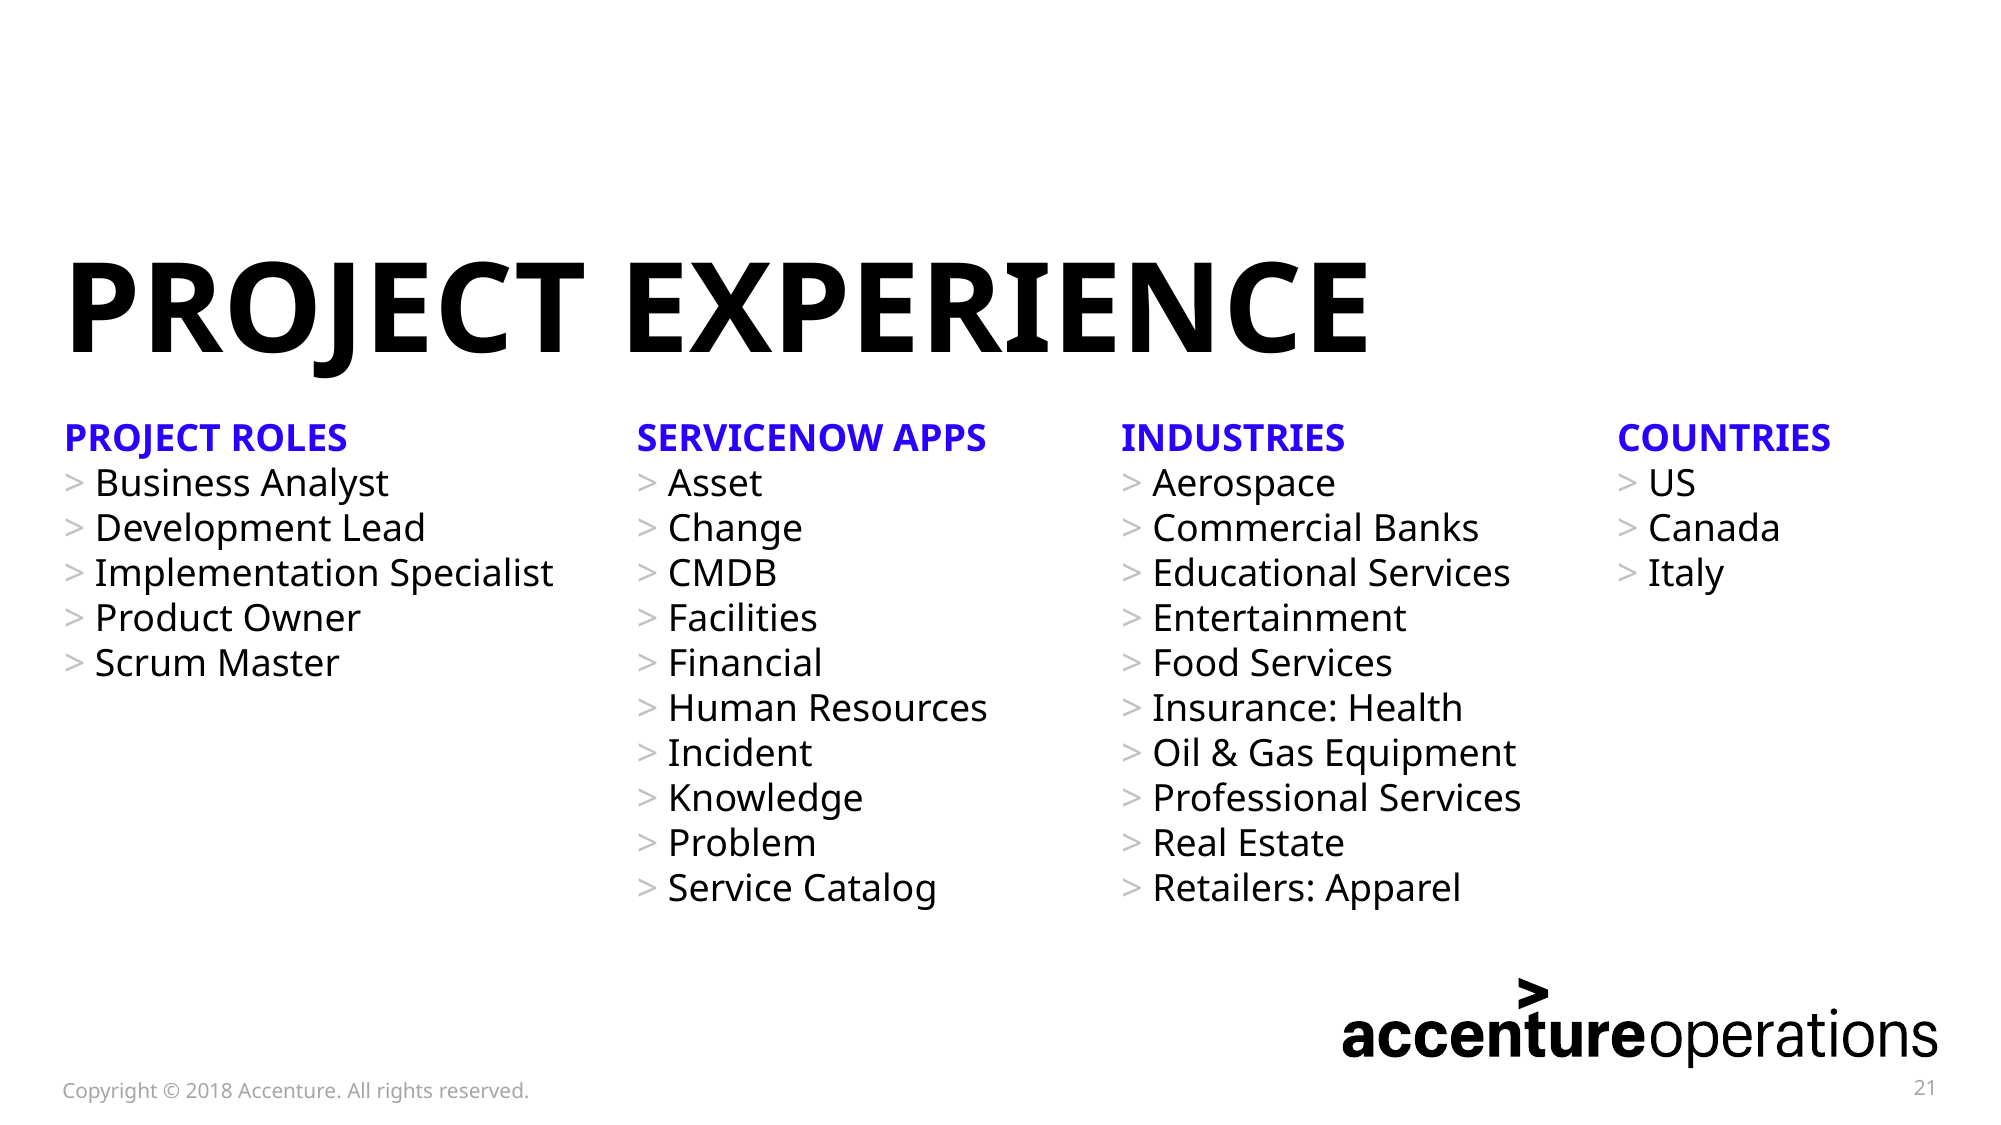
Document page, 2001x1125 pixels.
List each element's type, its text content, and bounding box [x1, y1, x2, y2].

list PROJECT ROLES > Business Analyst > Development Lead > Implementation Specialist > Product Owner > Scrum Master [54, 406, 572, 804]
footer Copyright © 2018 Accenture. All rights reserved. [62, 1069, 1000, 1104]
slide_number 21 [1887, 1070, 1938, 1104]
picture [1342, 977, 1938, 1070]
list PROJECT EXPERIENCE [53, 235, 1945, 368]
list COUNTRIES > US > Canada > Italy [1608, 406, 1890, 942]
list INDUSTRIES > Aerospace > Commercial Banks > Educational Services > Entertainment > Food Services > Insurance: Health > Oil & Gas Equipment > Professional Services > Real Estate > Retailers: Apparel [1112, 406, 1550, 933]
list SERVICENOW APPS > Asset > Change > CMDB > Facilities > Financial > Human Resources > Incident > Knowledge > Problem > Service Catalog [627, 406, 1020, 933]
